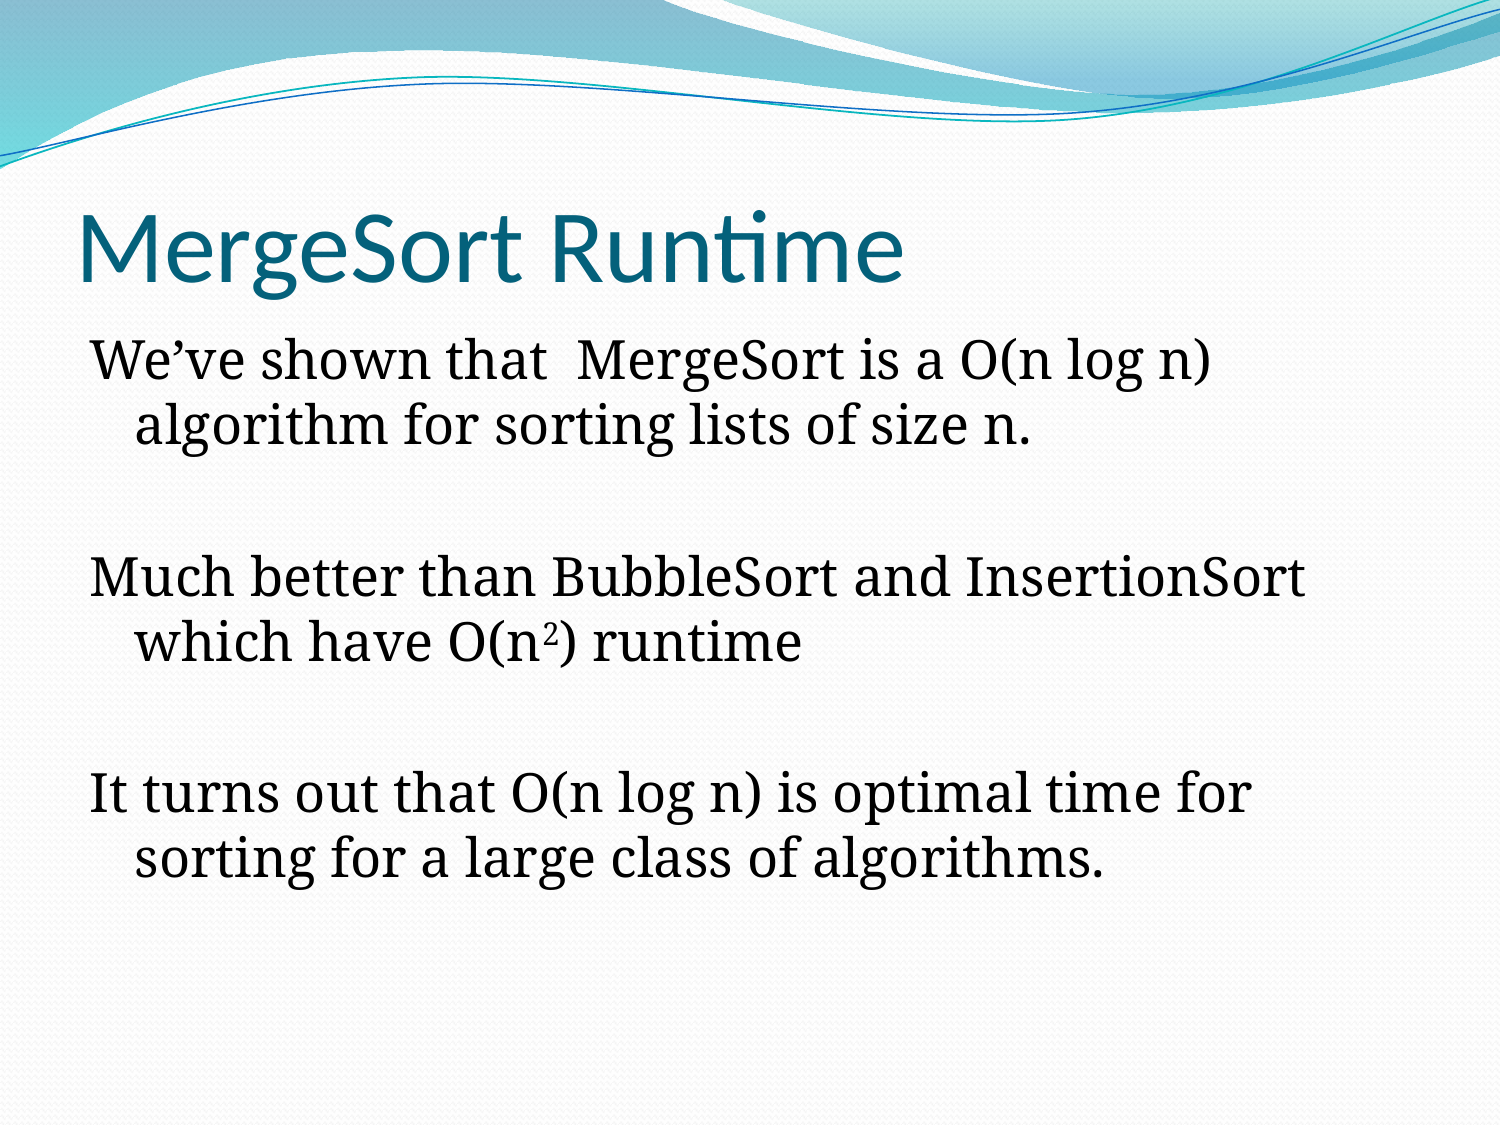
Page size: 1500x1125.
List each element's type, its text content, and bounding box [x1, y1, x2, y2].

list We’ve shown that MergeSort is a O(n log n) algorithm for sorting lists of size n. Much better than BubbleSort and InsertionSort which have O(n2) runtime It turns out that O(n log n) is optimal time for sorting for a large class of algorithms. [75, 317, 1425, 1038]
title MergeSort Runtime [75, 115, 1425, 303]
